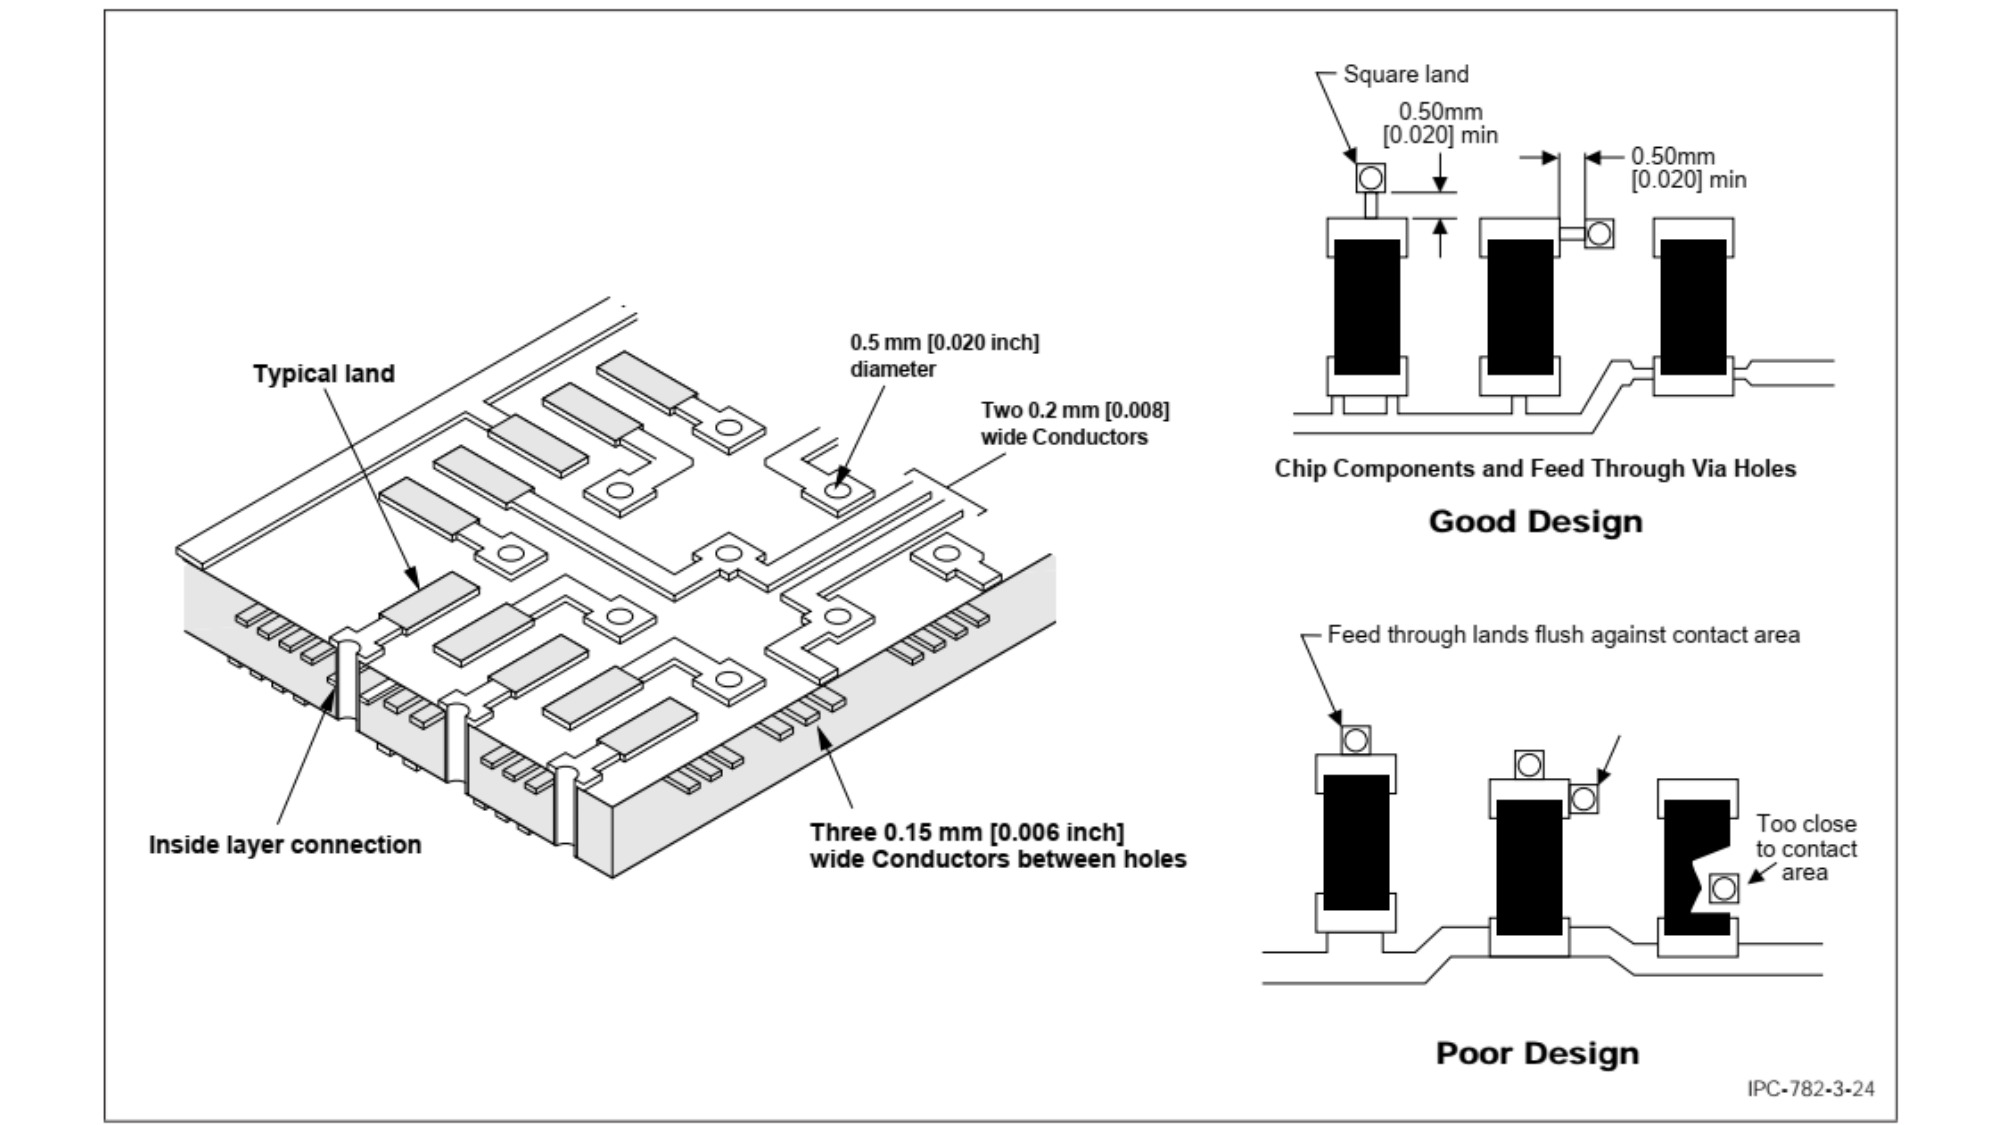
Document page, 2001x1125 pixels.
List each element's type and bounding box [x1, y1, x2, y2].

picture [97, 6, 1900, 1125]
